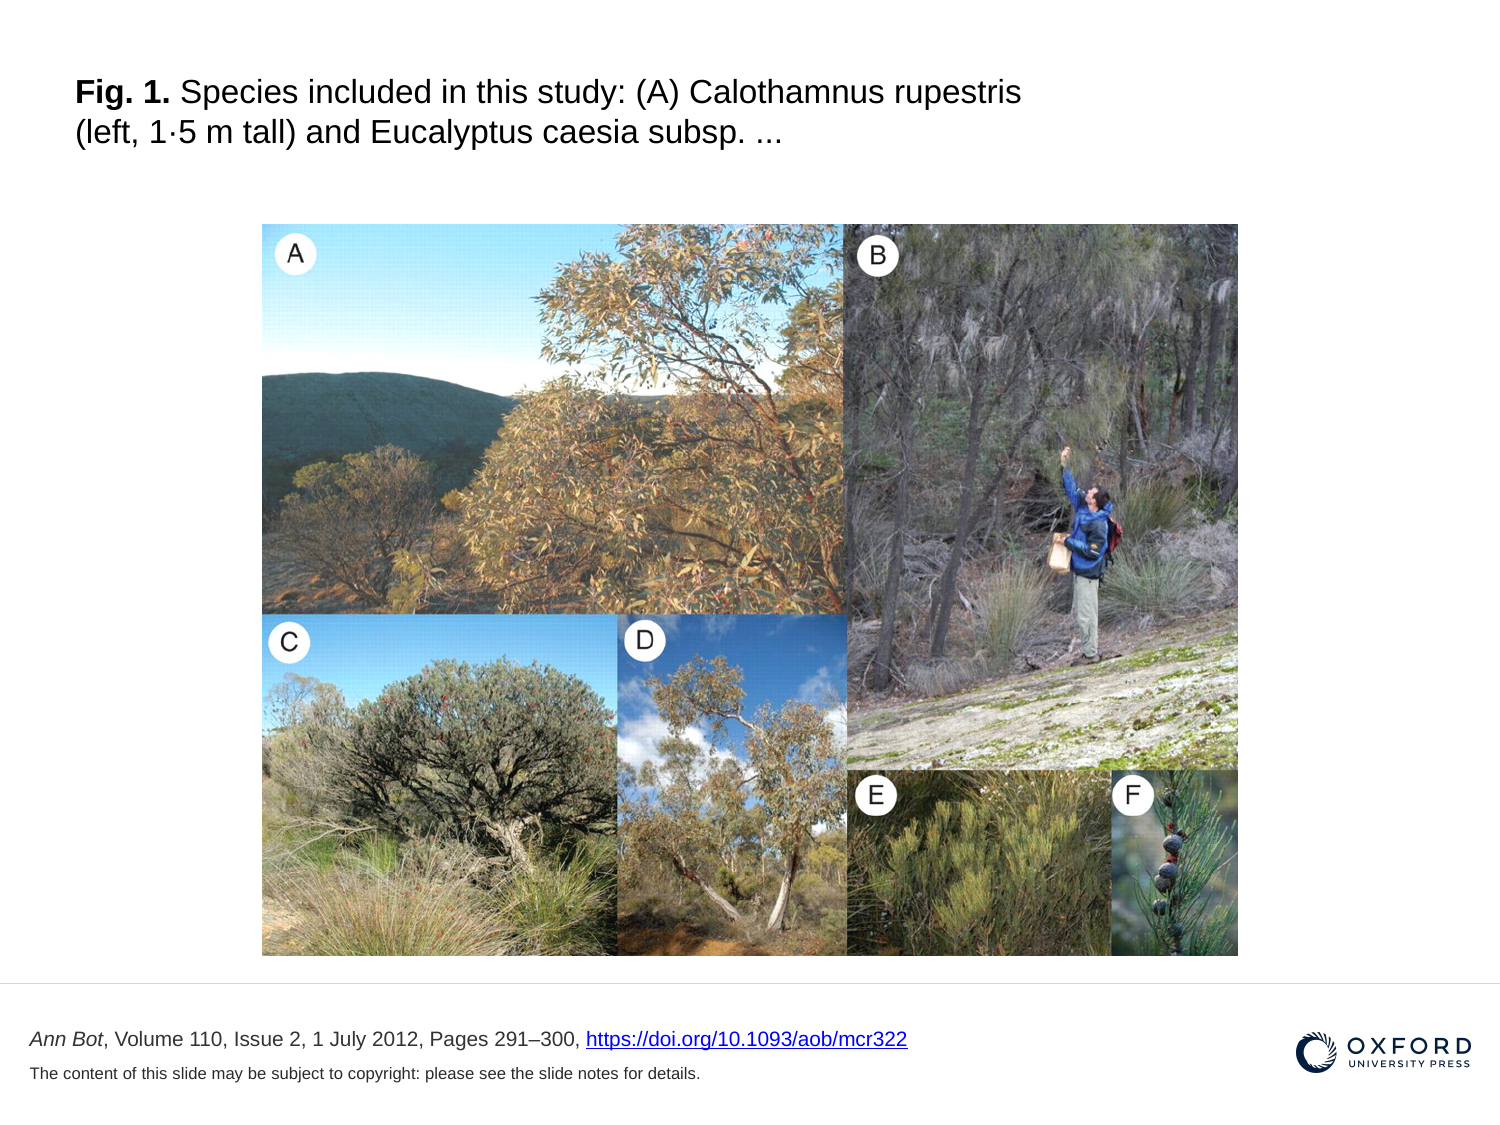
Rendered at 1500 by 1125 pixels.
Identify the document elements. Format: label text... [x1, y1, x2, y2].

picture [1296, 1032, 1471, 1073]
title Fig. 1. Species included in this study: (A) Calothamnus rupestris (left, 1·5 m tall) and Eucalyptus caesia subsp. ... [75, 69, 1078, 171]
picture [262, 224, 1238, 956]
footer Ann Bot, Volume 110, Issue 2, 1 July 2012, Pages 291–300, https://doi.org/10.1093/aob/mcr322 The content of this slide may be subject to copyright: please see the slide notes for details. [0, 983, 1260, 1125]
